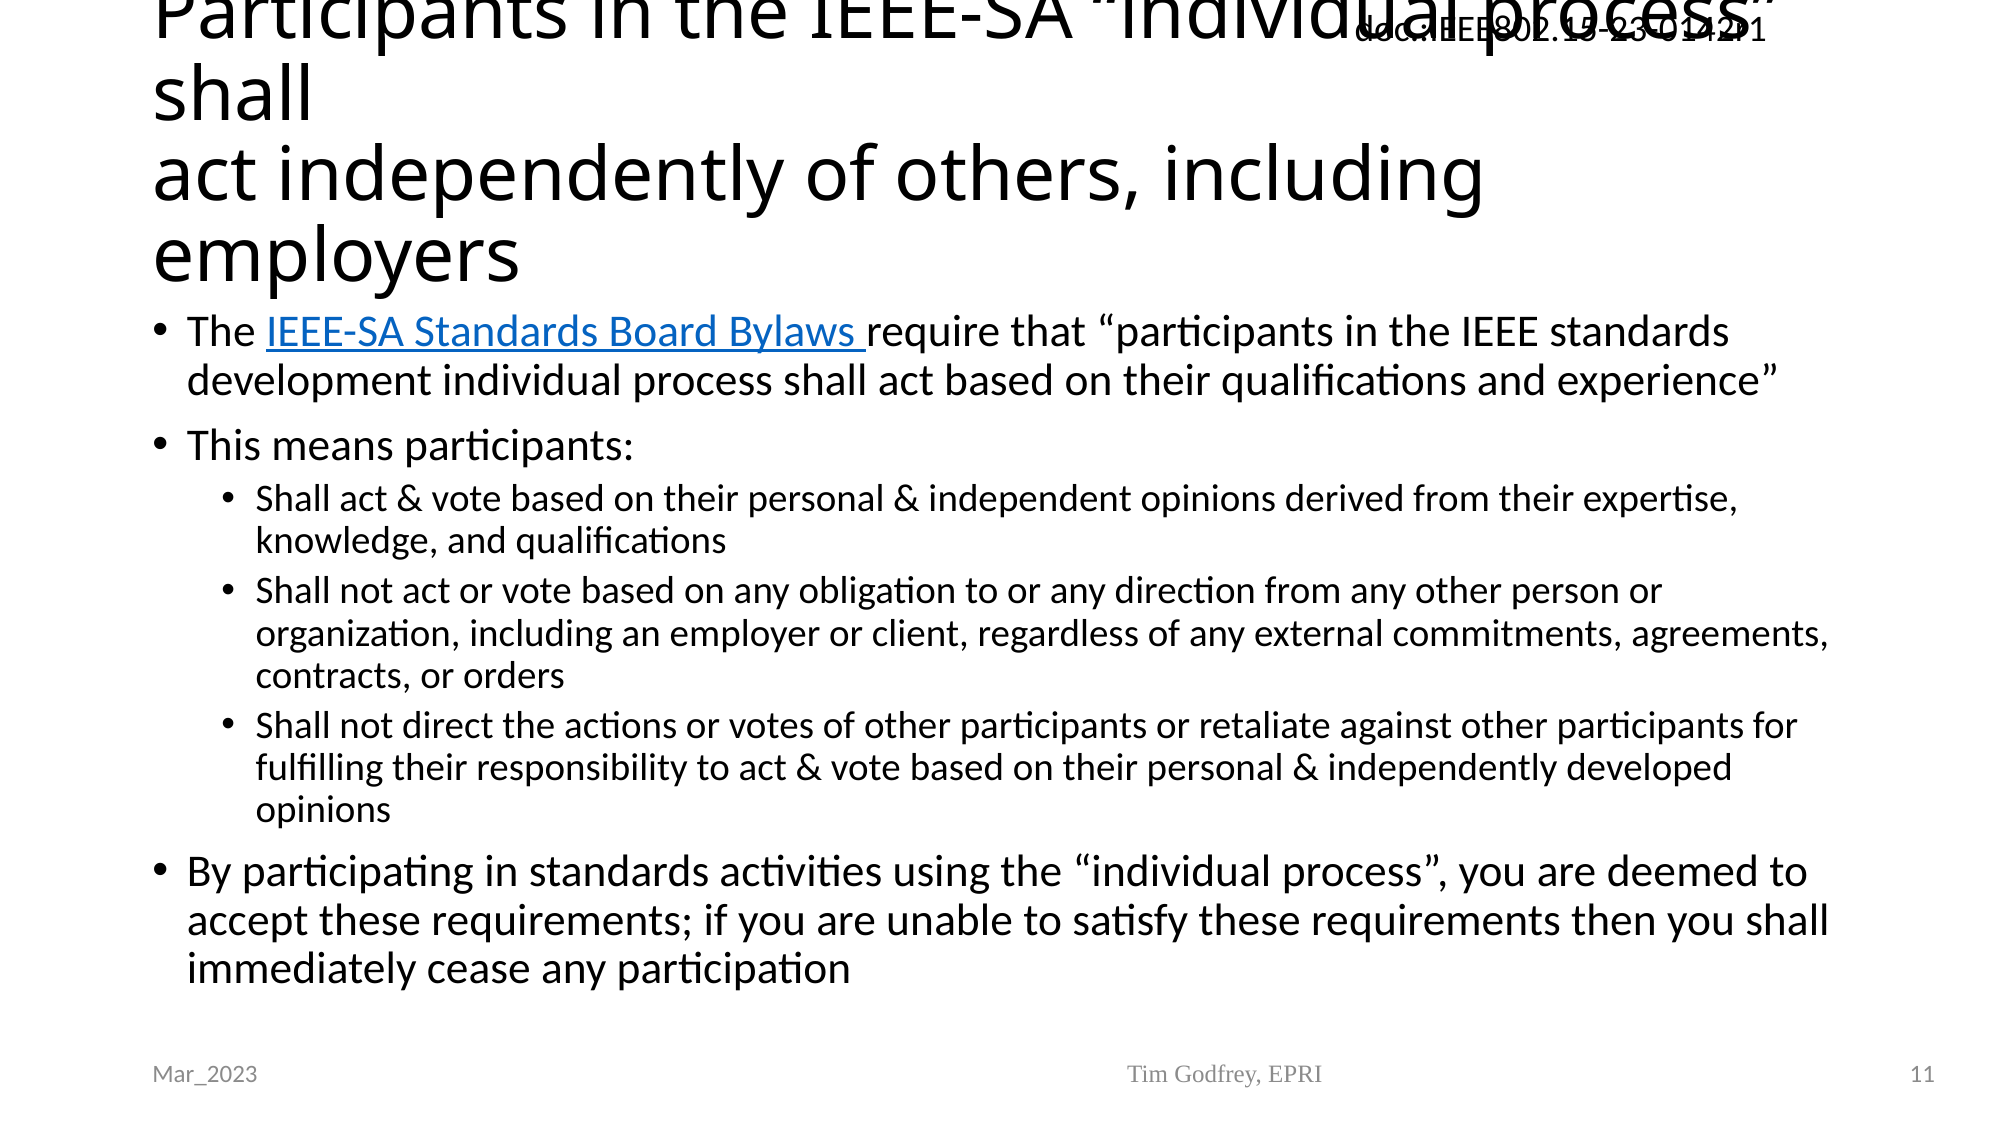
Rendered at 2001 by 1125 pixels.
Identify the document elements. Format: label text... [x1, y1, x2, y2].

list The IEEE-SA Standards Board Bylaws require that “participants in the IEEE standards development individual process shall act based on their qualifications and experience” This means participants: Shall act & vote based on their personal & independent opinions derived from their expertise, knowledge, and qualifications Shall not act or vote based on any obligation to or any direction from any other person or organization, including an employer or client, regardless of any external commitments, agreements, contracts, or orders Shall not direct the actions or votes of other participants or retaliate against other participants for fulfilling their responsibility to act & vote based on their personal & independently developed opinions By participating in standards activities using the “individual process”, you are deemed to accept these requirements; if you are unable to satisfy these requirements then you shall immediately cease any participation [137, 299, 1863, 1014]
footer Tim Godfrey, EPRI [662, 1042, 1338, 1103]
title Participants in the IEEE-SA “individual process” shall act independently of others, including employers [137, 59, 1863, 213]
slide_number Mar_2023 [137, 1042, 588, 1103]
slide_number 11 [1462, 1042, 1950, 1103]
